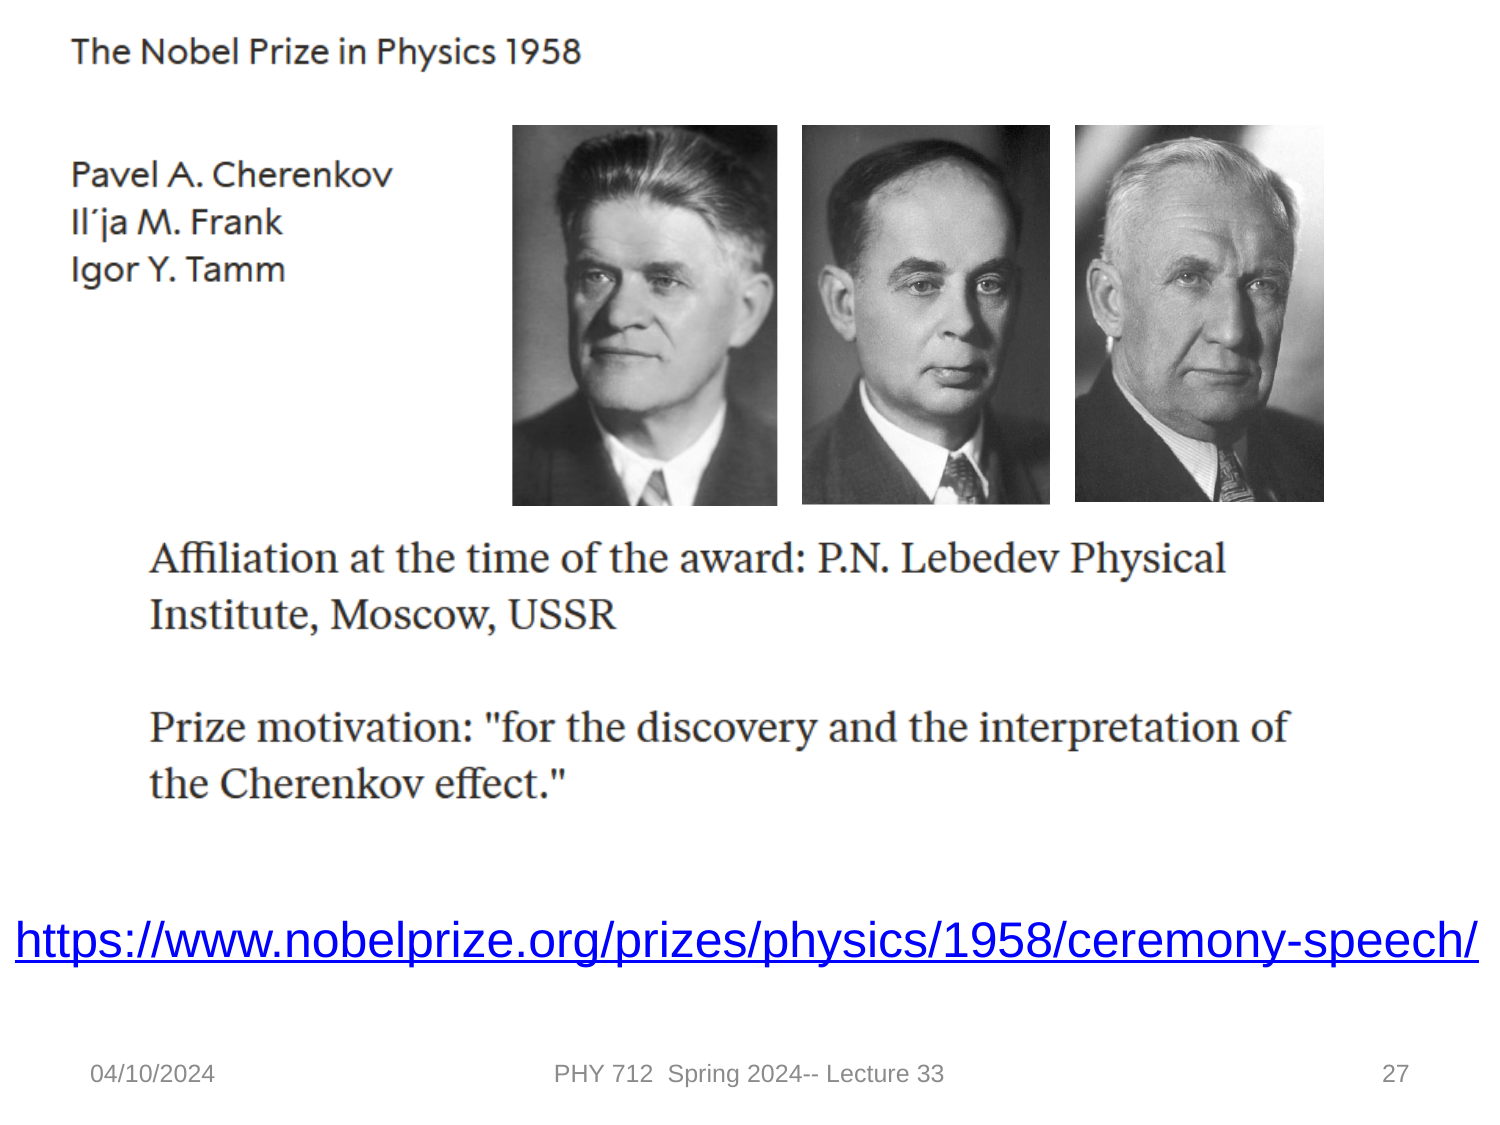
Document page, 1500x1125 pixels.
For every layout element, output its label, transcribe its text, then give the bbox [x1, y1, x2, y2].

slide_number 27 [1074, 1042, 1425, 1103]
footer PHY 712 Spring 2024-- Lecture 33 [512, 1042, 988, 1103]
picture [800, 124, 1051, 505]
picture [1073, 124, 1324, 503]
picture [49, 28, 778, 507]
picture [139, 518, 1327, 834]
text_box https://www.nobelprize.org/prizes/physics/1958/ceremony-speech/ [0, 899, 1500, 975]
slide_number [75, 1042, 425, 1103]
